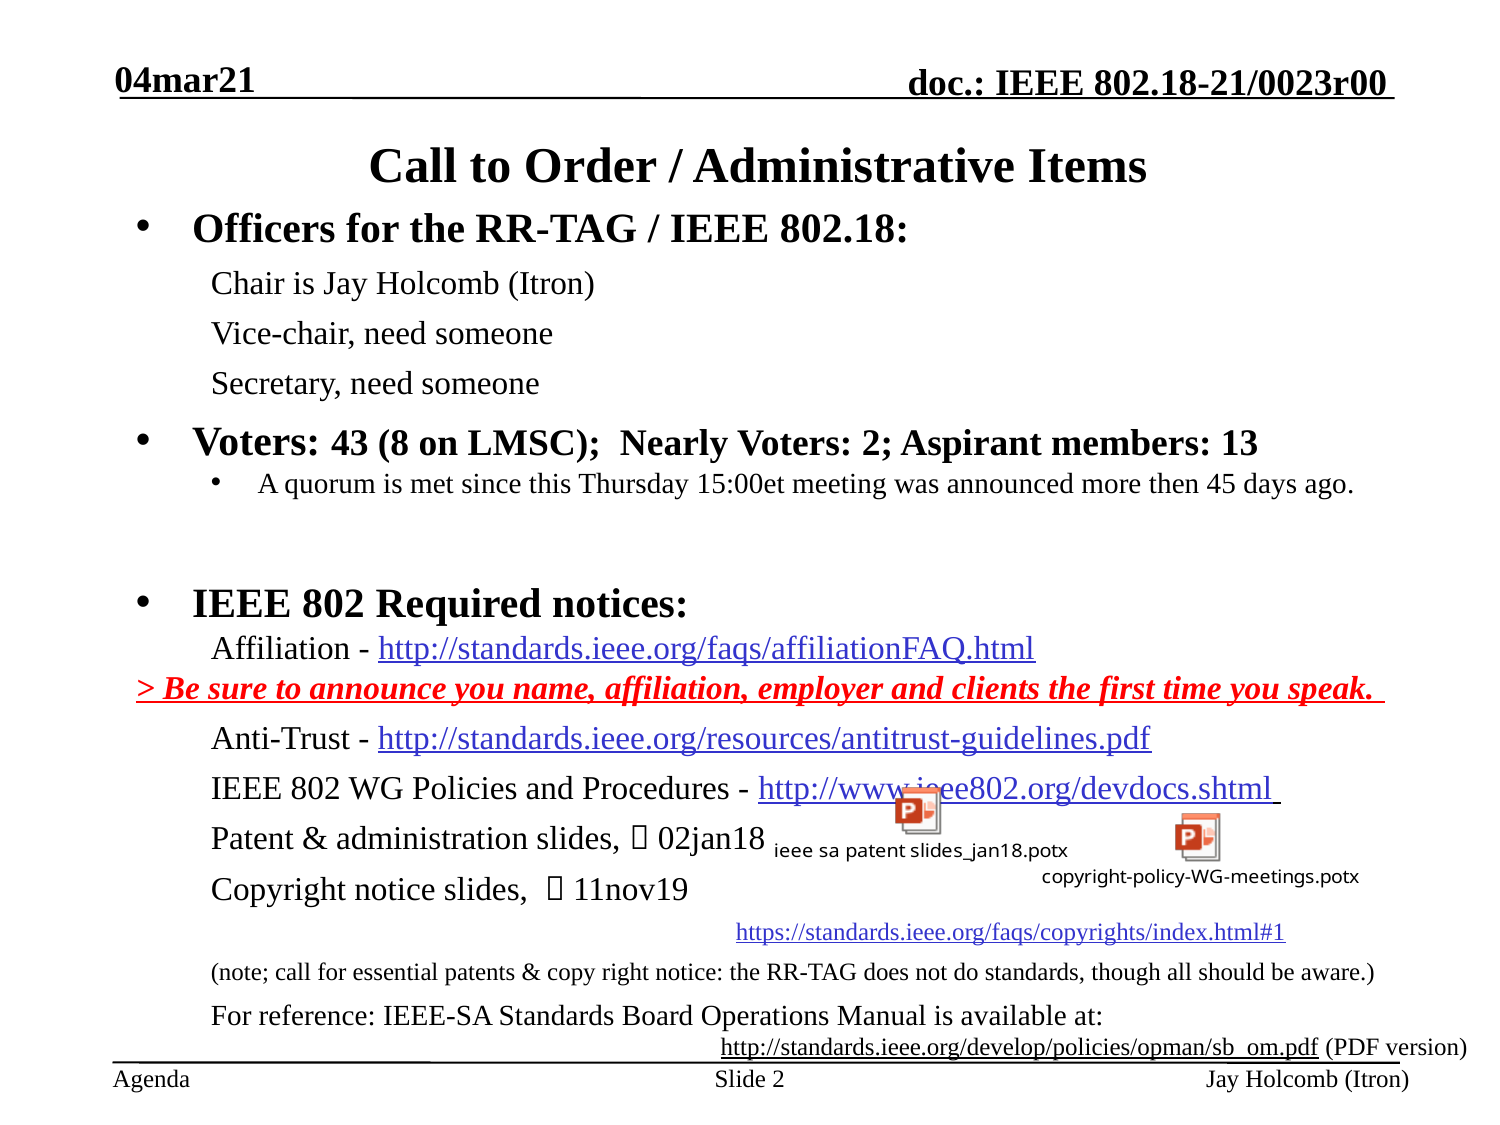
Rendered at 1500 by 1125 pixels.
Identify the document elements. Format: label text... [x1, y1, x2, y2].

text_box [1003, 812, 1396, 895]
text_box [749, 786, 1091, 869]
footer Jay Holcomb (Itron) [887, 1061, 1411, 1093]
list Officers for the RR-TAG / IEEE 802.18: Chair is Jay Holcomb (Itron) Vice-chair, need someone Secretary, need someone Voters: 43 (8 on LMSC); Nearly Voters: 2; Aspirant members: 13 A quorum is met since this Thursday 15:00et meeting was announced more then 45 days ago. IEEE 802 Required notices: Affiliation - http://standards.ieee.org/faqs/affiliationFAQ.html > Be sure to announce you name, affiliation, employer and clients the first time you speak. Anti-Trust - http://standards.ieee.org/resources/antitrust-guidelines.pdf IEEE 802 WG Policies and Procedures - http://www.ieee802.org/devdocs.shtml Patent & administration slides,  02jan18 Copyright notice slides,  11nov19 https://standards.ieee.org/faqs/copyrights/index.html#1 (note; call for essential patents & copy right notice: the RR-TAG does not do standards, though all should be aware.) For reference: IEEE-SA Standards Board Operations Manual is available at: http://standards.ieee.org/develop/policies/opman/sb_om.pdf (PDF version) [120, 192, 1484, 1051]
title Call to Order / Administrative Items [120, 99, 1396, 192]
slide_number Slide 2 [699, 1061, 800, 1123]
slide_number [114, 62, 538, 101]
